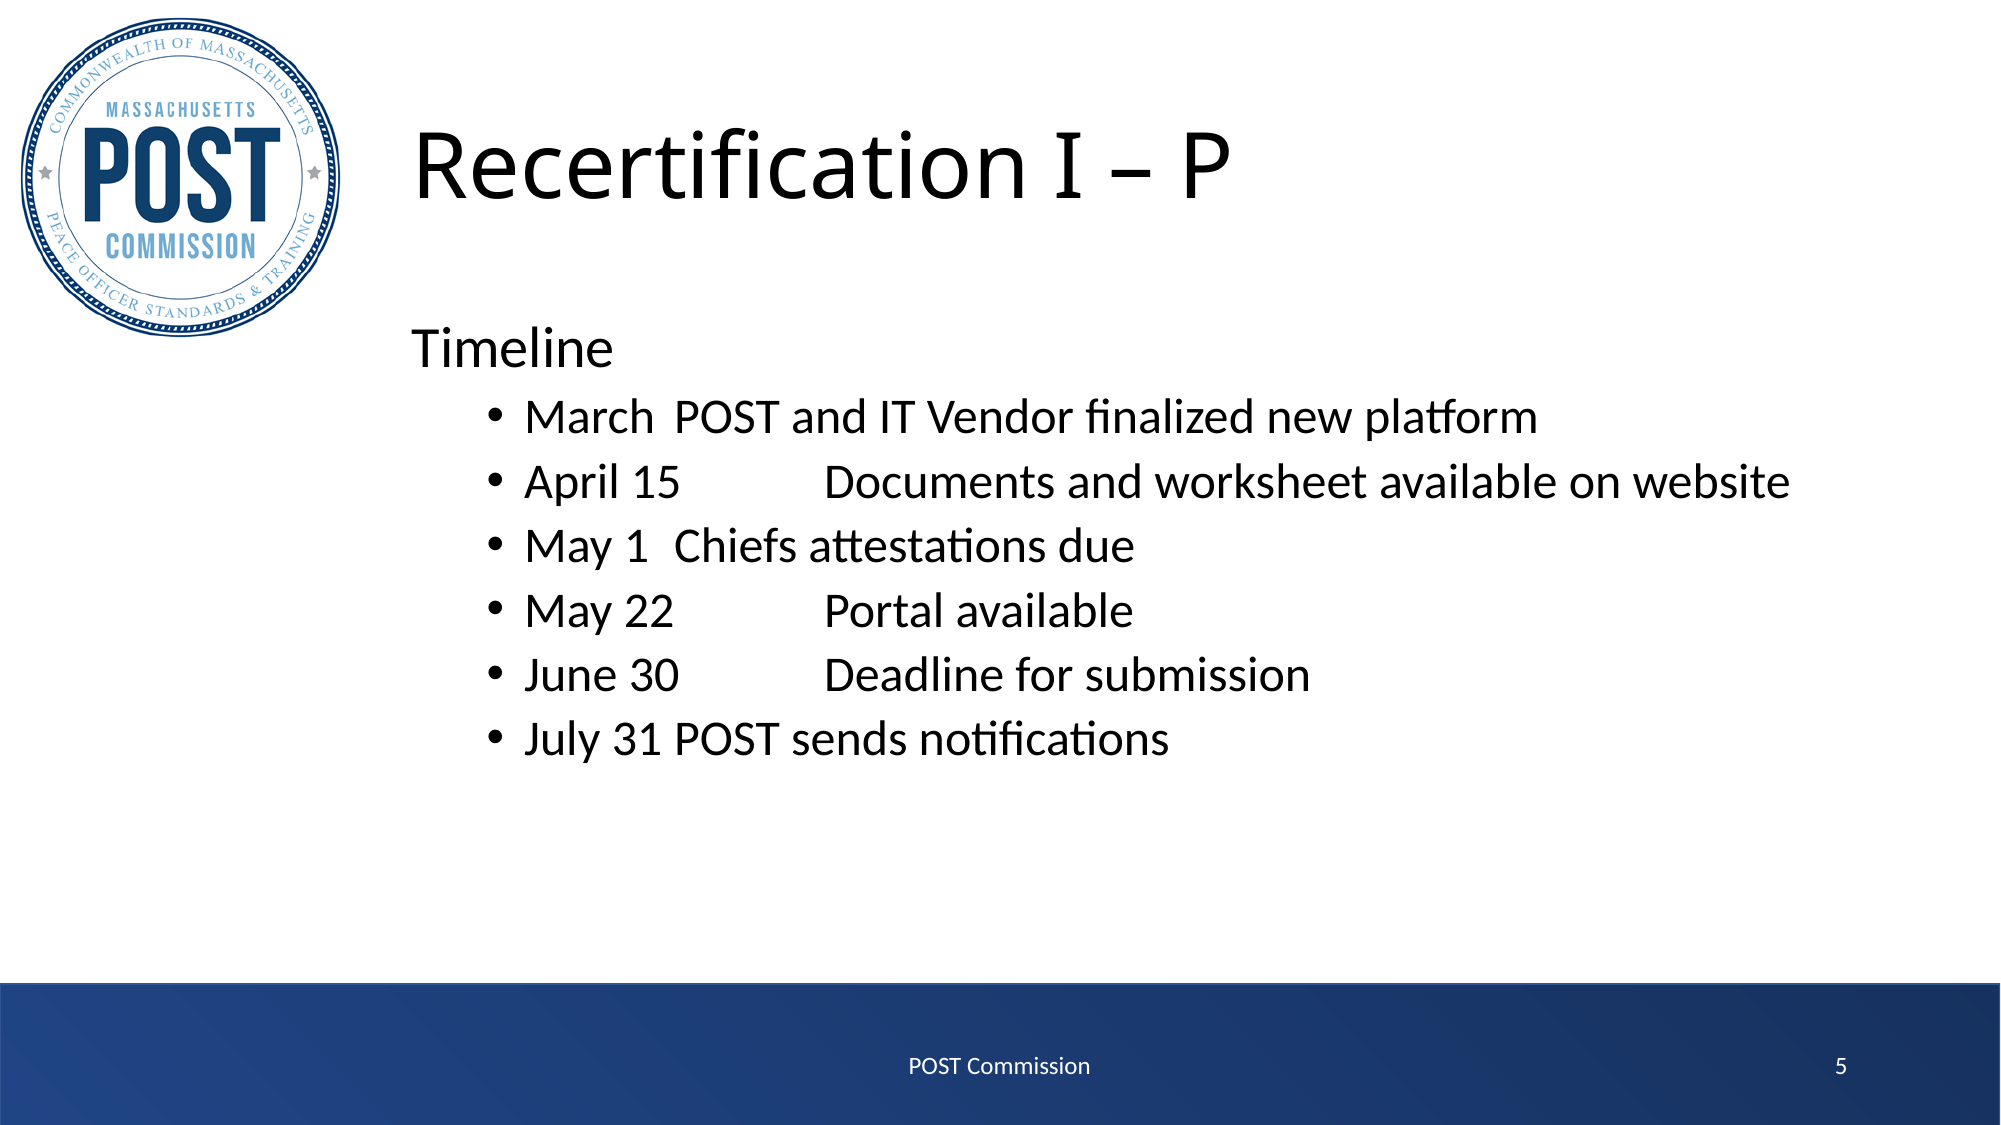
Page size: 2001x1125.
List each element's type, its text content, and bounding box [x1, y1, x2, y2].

slide_number 5 [1412, 1035, 1863, 1096]
list Timeline March POST and IT Vendor finalized new platform April 15 Documents and worksheet available on website May 1 Chiefs attestations due May 22 Portal available June 30 Deadline for submission July 31 POST sends notifications [396, 309, 1863, 984]
title Recertification I – P [396, 59, 1863, 278]
footer POST Commission [662, 1035, 1338, 1096]
picture [0, 0, 360, 357]
